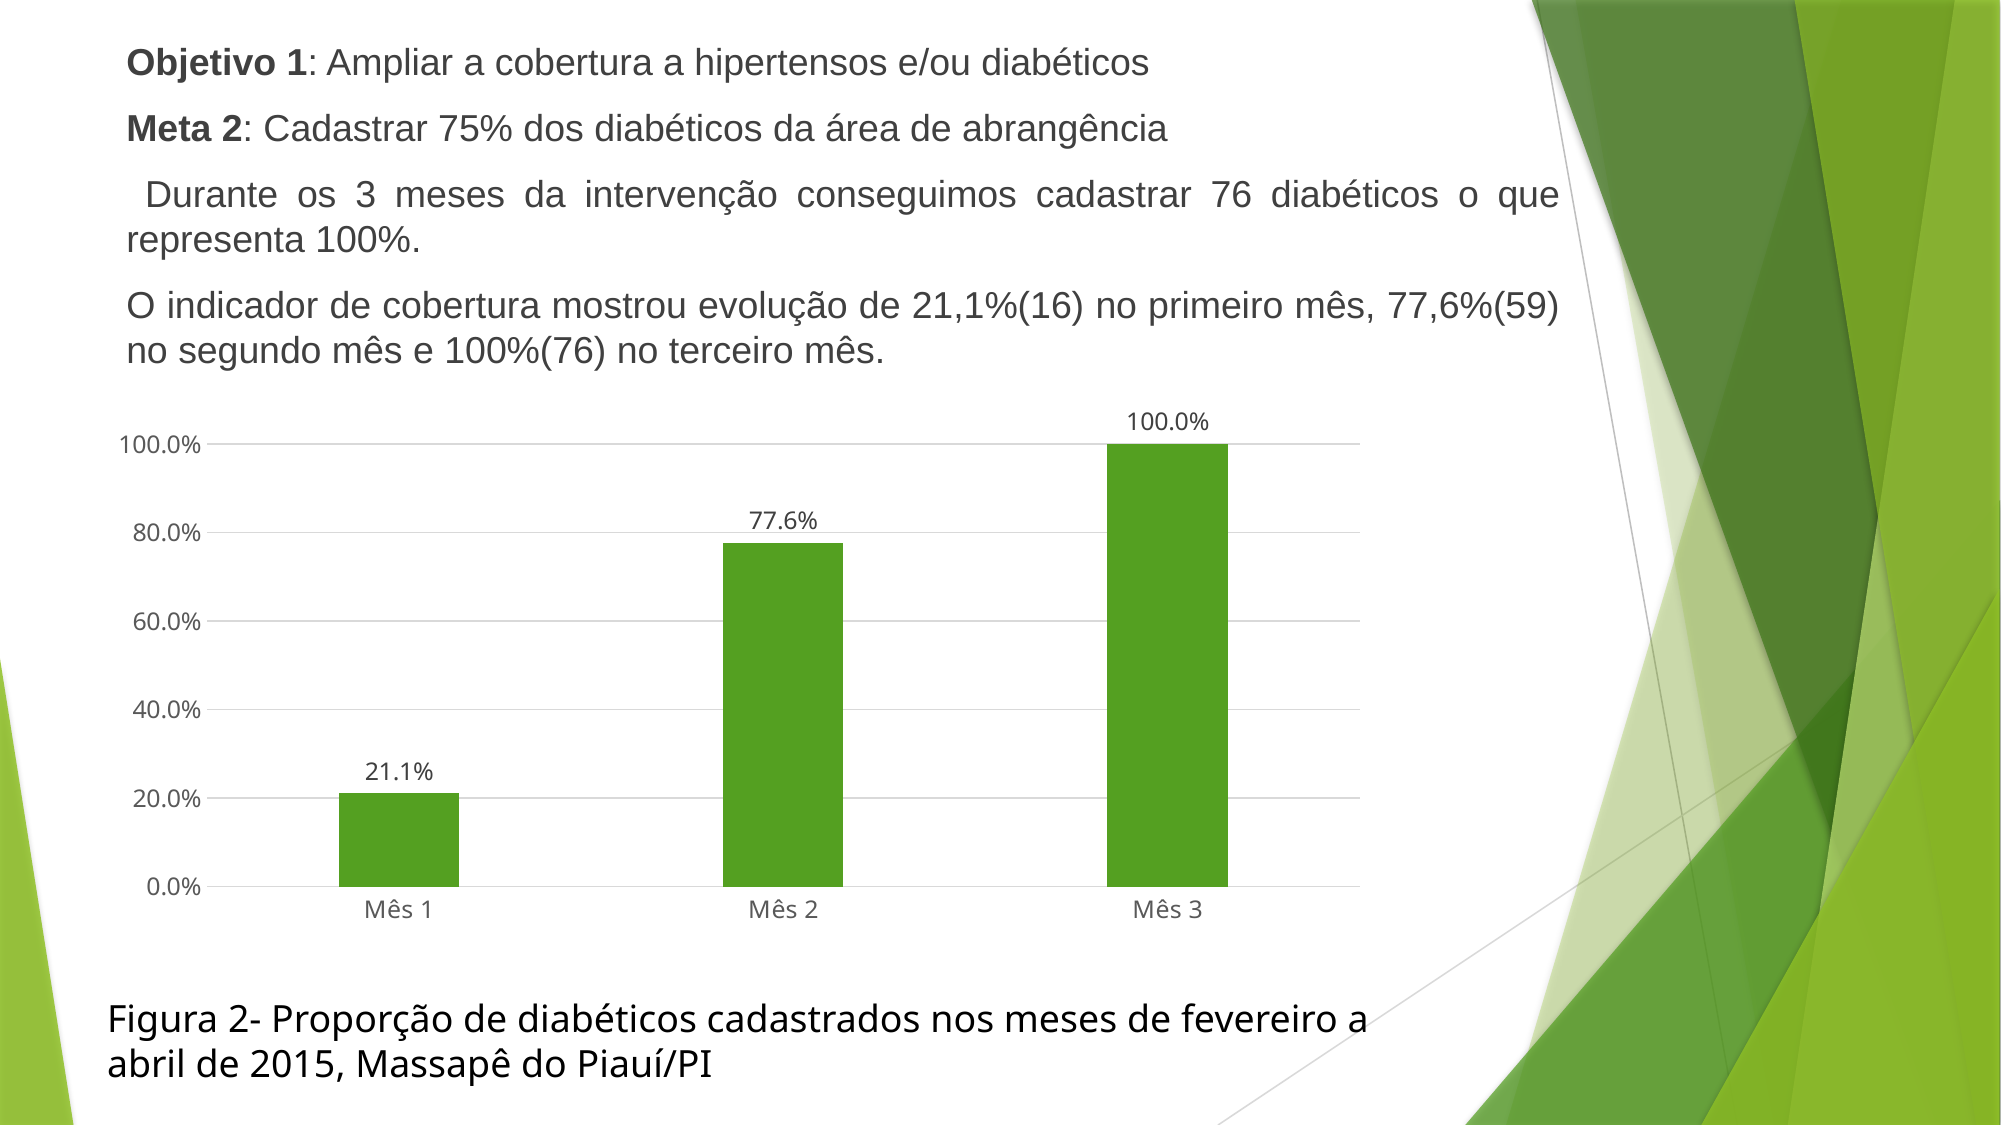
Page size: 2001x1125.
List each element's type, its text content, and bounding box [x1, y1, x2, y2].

text_box Figura 2- Proporção de diabéticos cadastrados nos meses de fevereiro a abril de 2015, Massapê do Piauí/PI [92, 987, 1406, 1125]
chart [91, 404, 1386, 937]
list Objetivo 1: Ampliar a cobertura a hipertensos e/ou diabéticos Meta 2: Cadastrar 75% dos diabéticos da área de abrangência Durante os 3 meses da intervenção conseguimos cadastrar 76 diabéticos o que representa 100%. O indicador de cobertura mostrou evolução de 21,1%(16) no primeiro mês, 77,6%(59) no segundo mês e 100%(76) no terceiro mês. [92, 30, 1575, 937]
